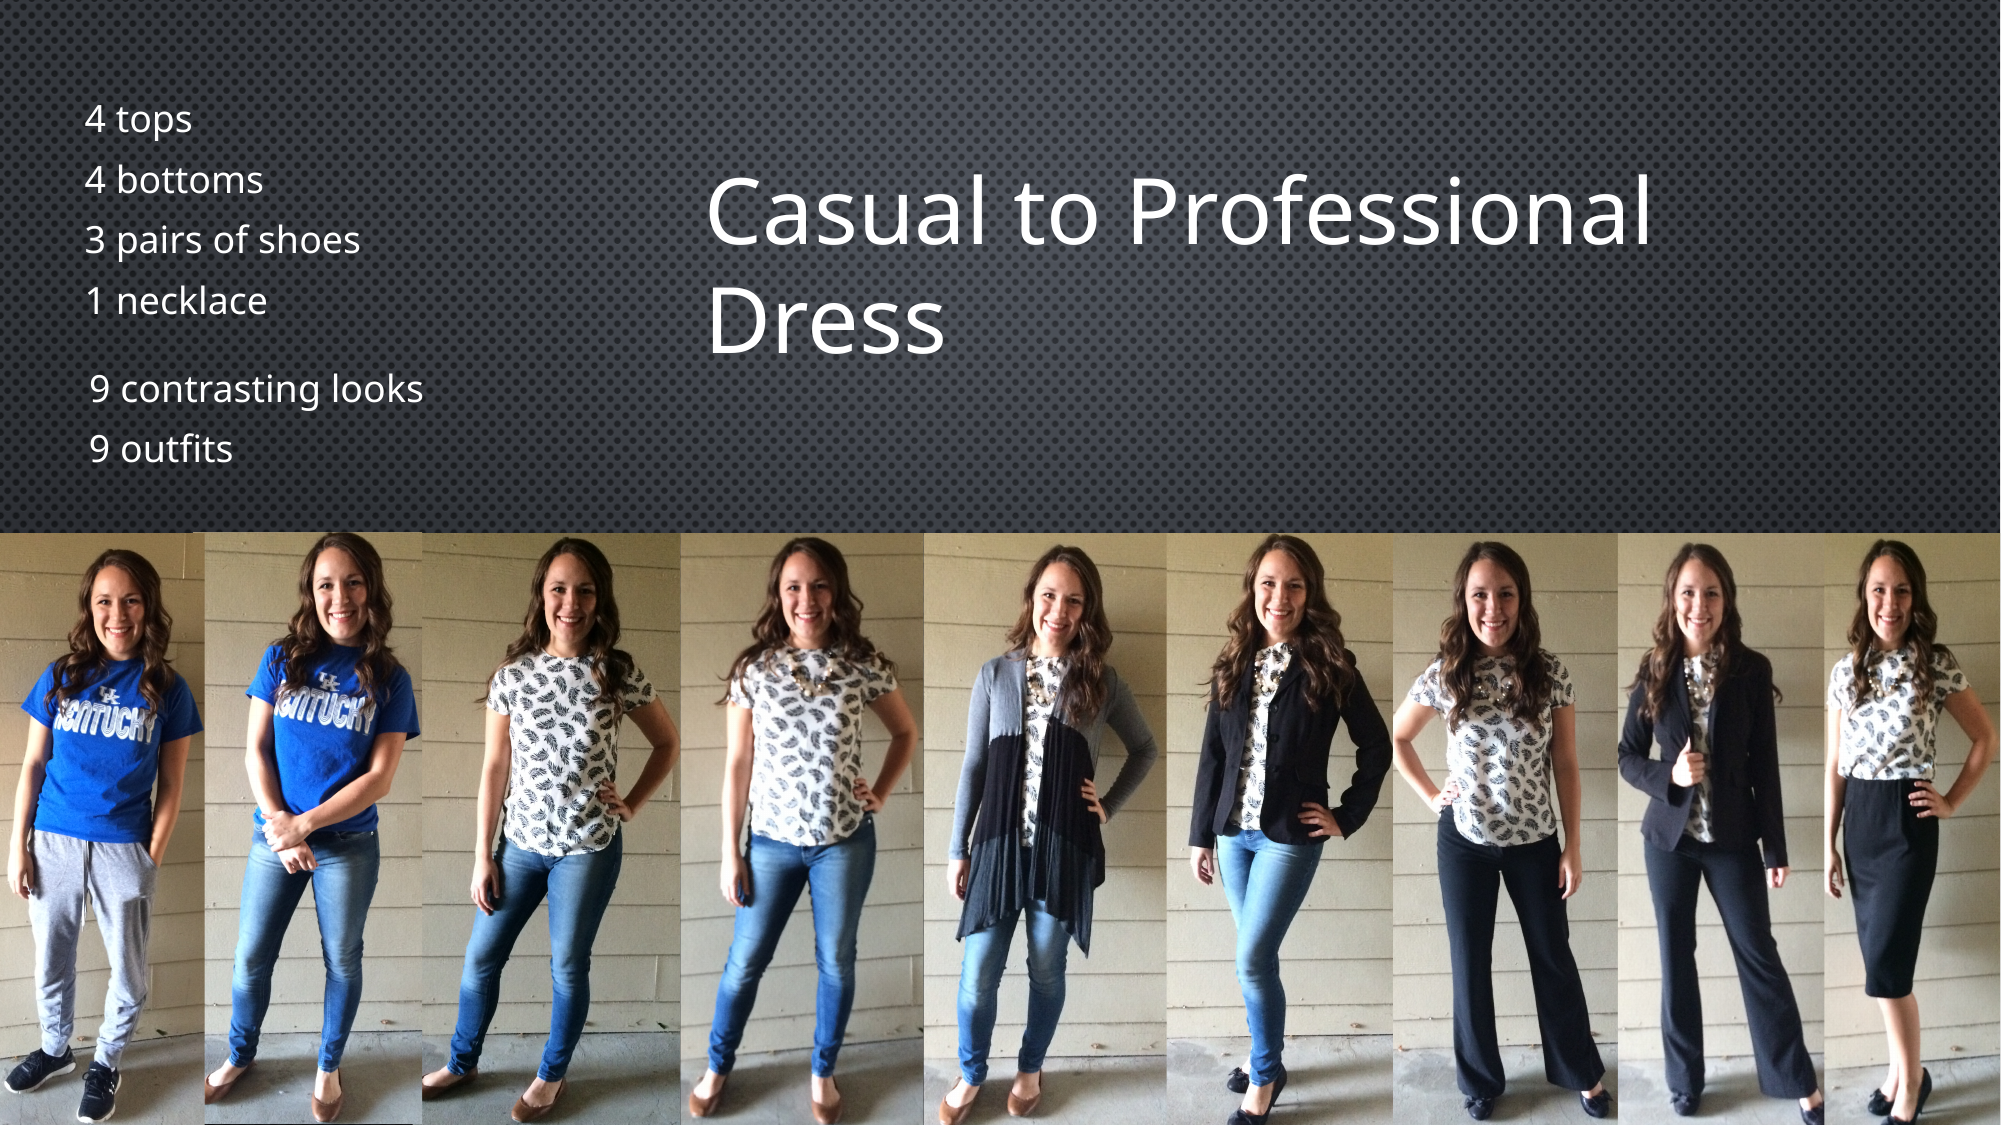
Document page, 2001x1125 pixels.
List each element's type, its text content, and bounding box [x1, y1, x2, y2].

picture [0, 533, 2001, 1125]
text_box 3 pairs of shoes [69, 209, 406, 269]
text_box 9 outfits [74, 418, 456, 523]
text_box 1 necklace [69, 269, 378, 330]
text_box Casual to Professional Dress [690, 55, 1813, 380]
text_box 9 contrasting looks [74, 357, 451, 418]
text_box 4 bottoms [69, 148, 456, 209]
text_box 4 tops [69, 87, 642, 148]
